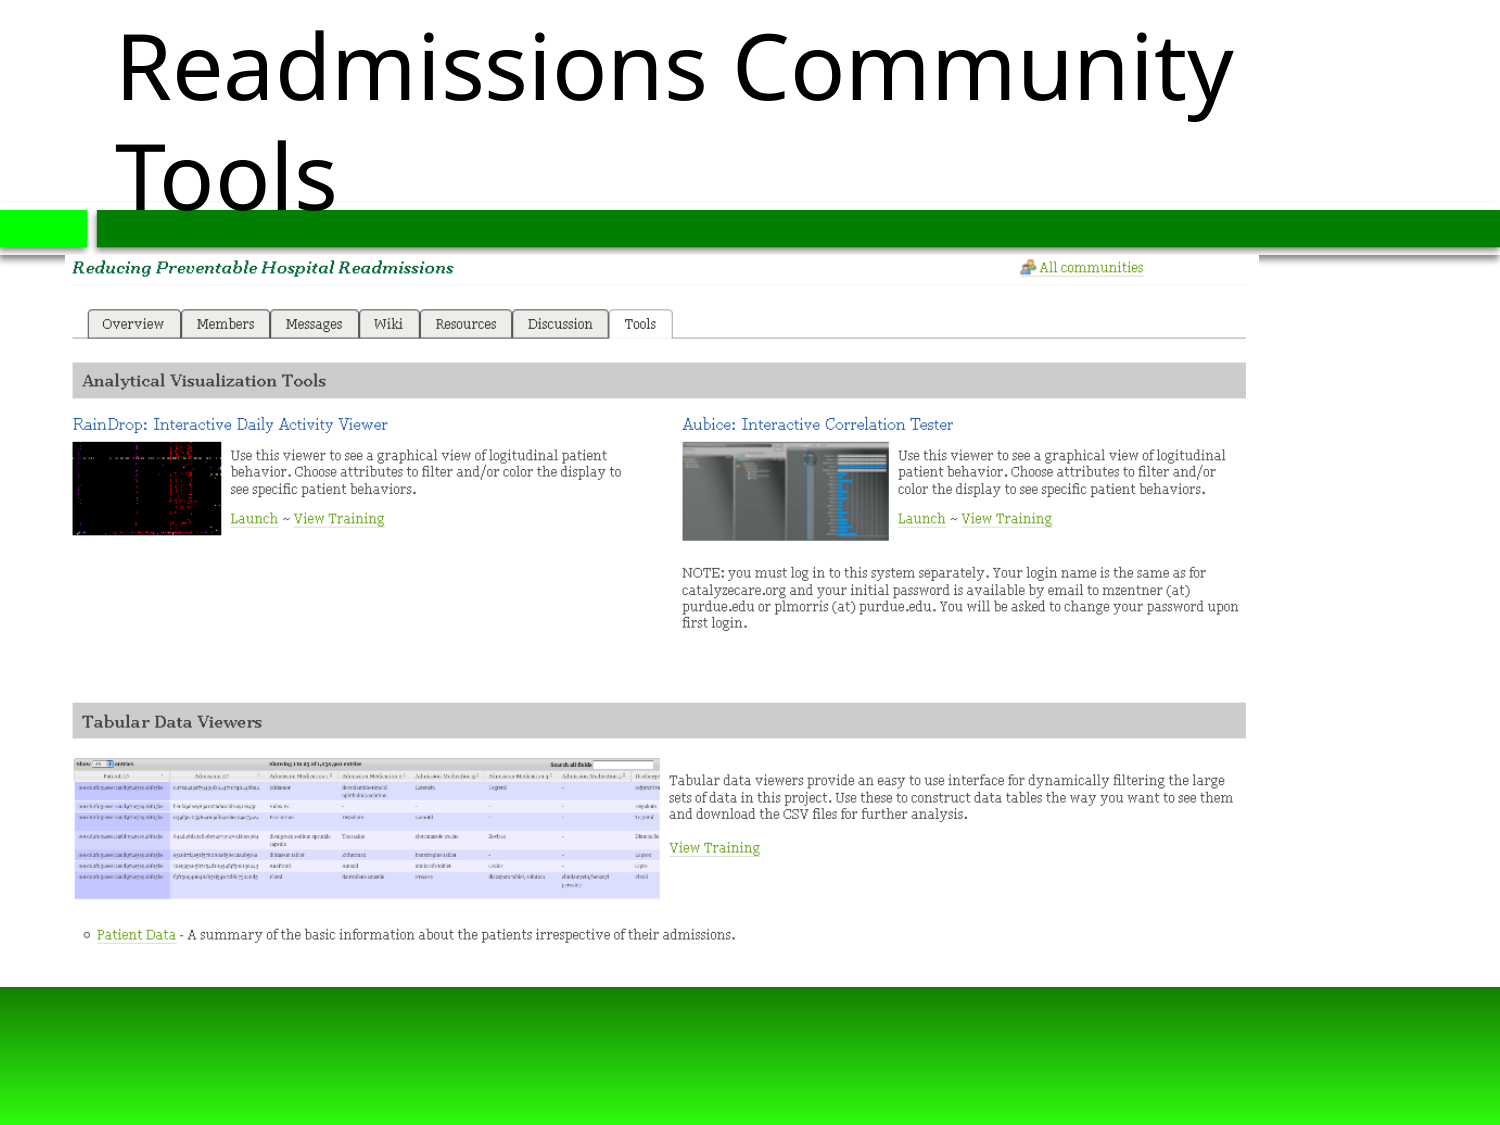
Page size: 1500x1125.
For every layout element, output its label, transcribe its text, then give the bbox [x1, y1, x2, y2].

picture [65, 255, 1260, 945]
title Readmissions Community Tools [100, 37, 1438, 200]
